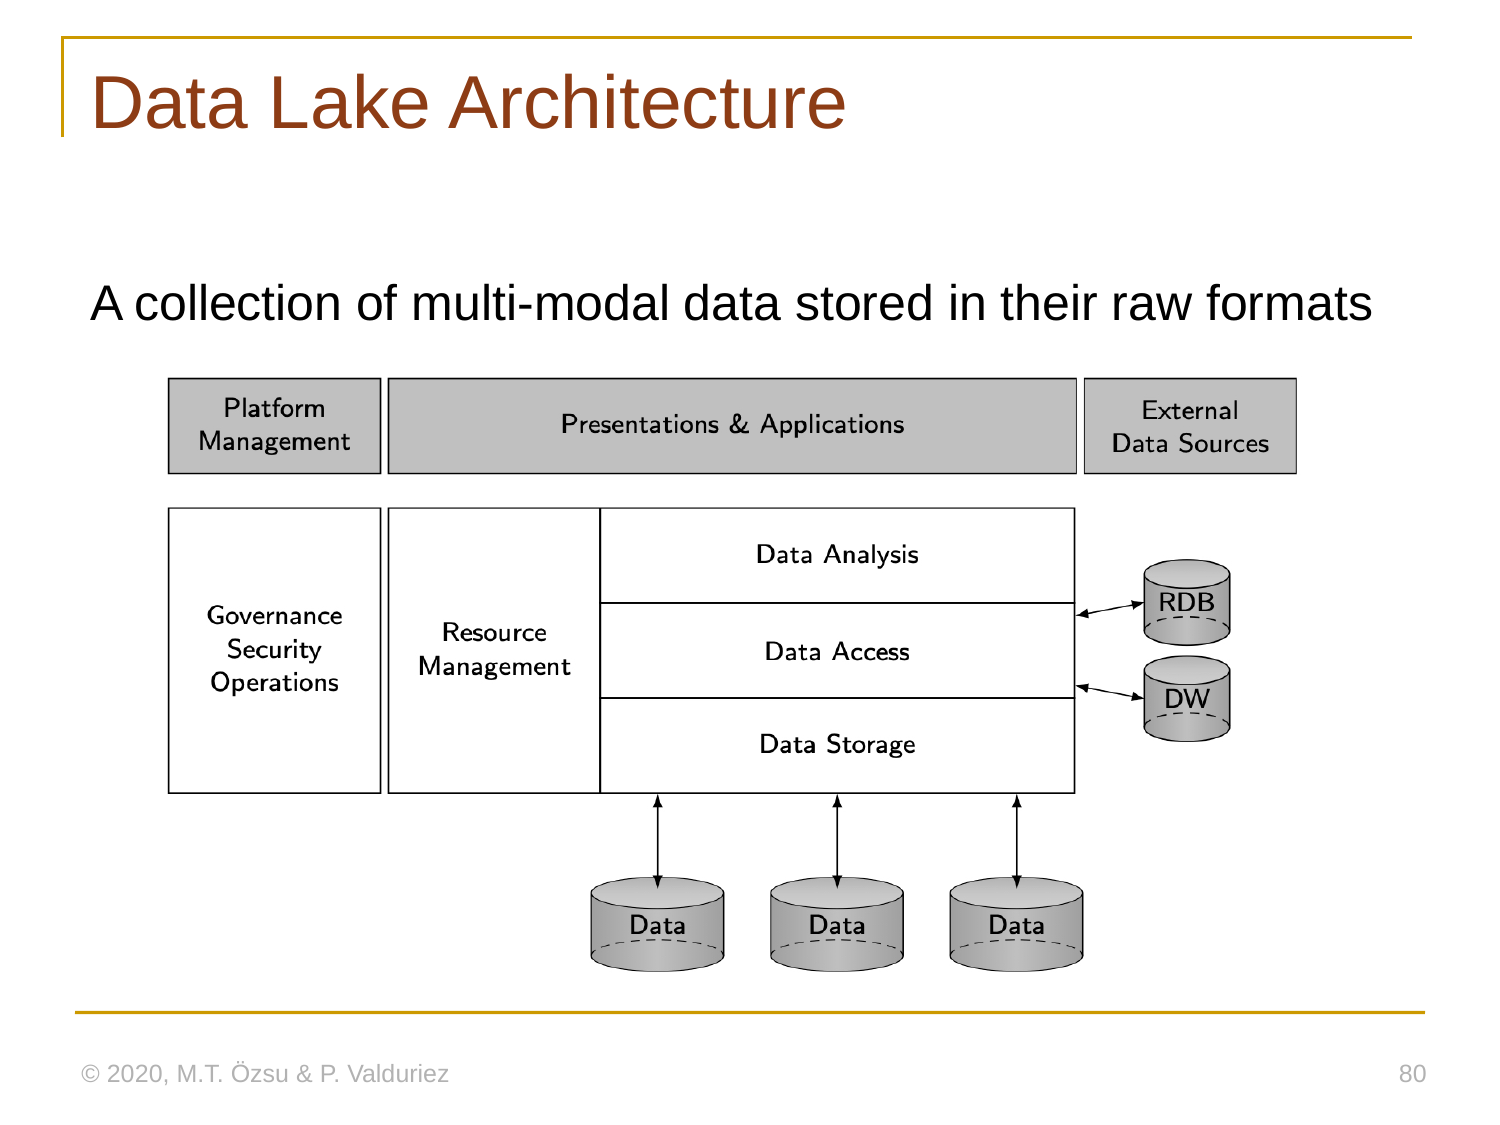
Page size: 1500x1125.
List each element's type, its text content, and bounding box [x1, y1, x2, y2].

slide_number 80 [1104, 1042, 1442, 1103]
list A collection of multi-modal data stored in their raw formats [74, 262, 1426, 351]
footer © 2020, M.T. Özsu & P. Valduriez [66, 1042, 573, 1103]
title Data Lake Architecture [74, 45, 1426, 233]
picture [158, 368, 1318, 992]
